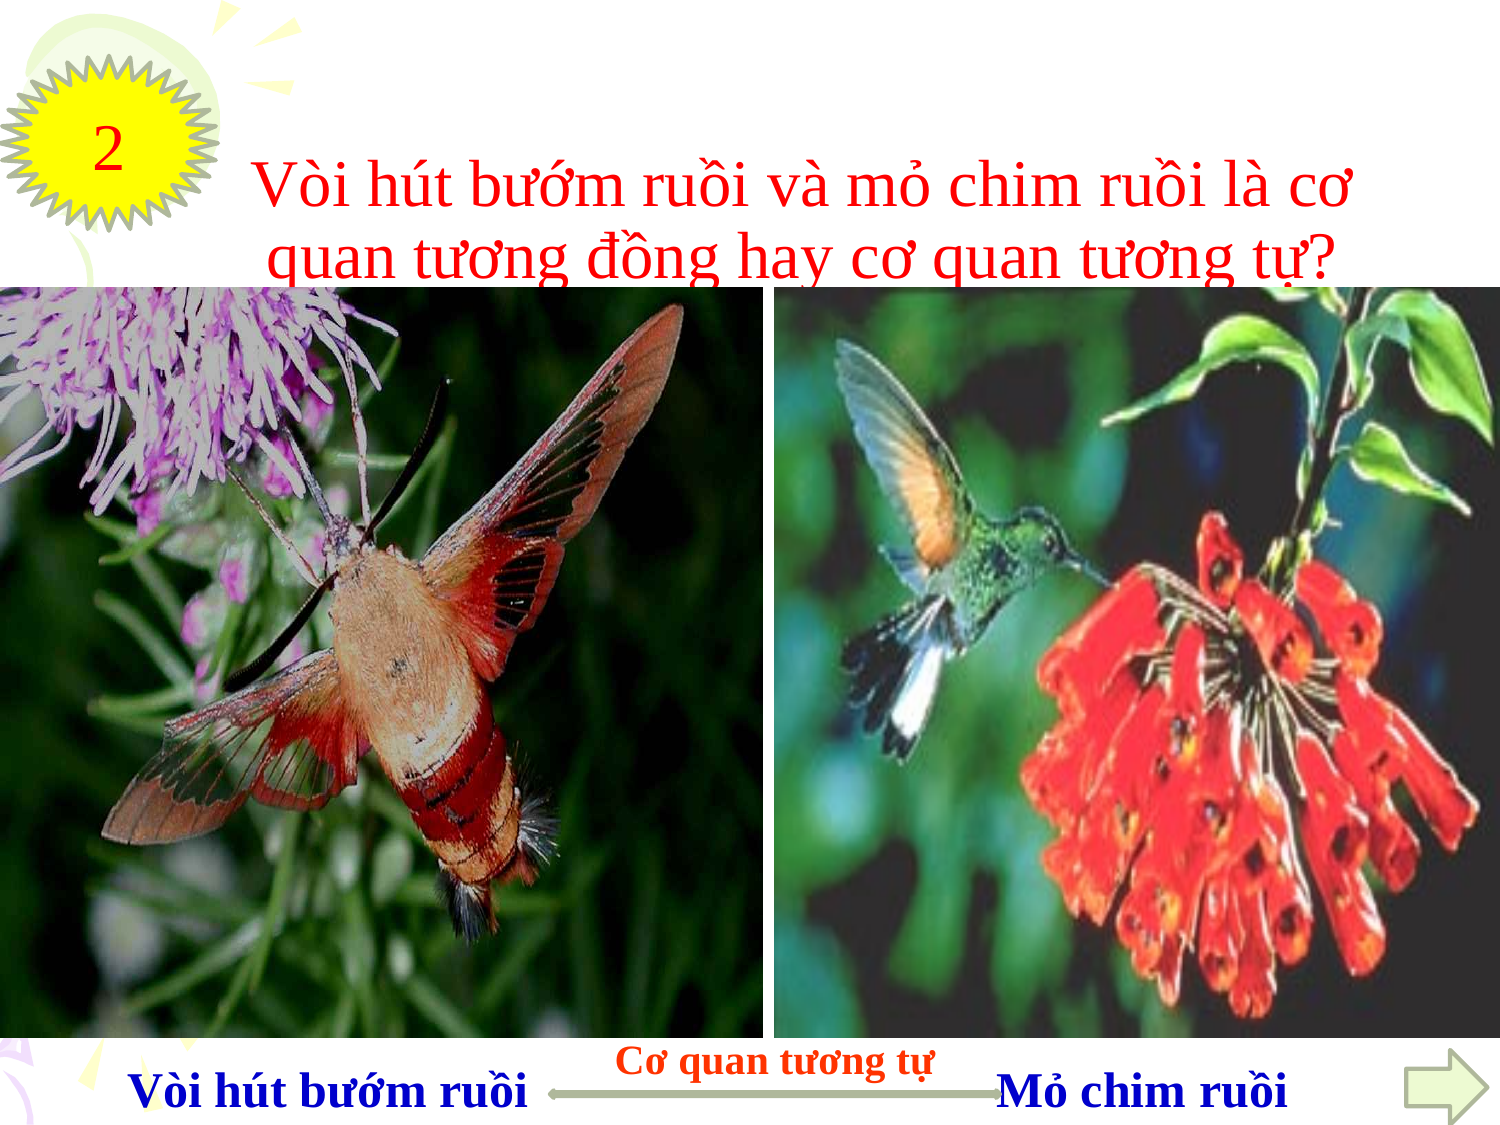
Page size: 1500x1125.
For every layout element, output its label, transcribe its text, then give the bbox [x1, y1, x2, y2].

text_box Cơ quan tương tự [549, 1025, 1000, 1090]
text_box Vòi hút bướm ruồi [112, 1049, 713, 1125]
text_box [547, 1090, 1003, 1100]
text_box Mỏ chim ruồi [837, 1049, 1447, 1125]
title Vòi hút bướm ruồi và mỏ chim ruồi là cơ quan tương đồng hay cơ quan tương tự? [180, 0, 1426, 301]
picture [0, 287, 763, 1038]
text_box [1404, 1048, 1490, 1125]
text_box 2 [0, 53, 221, 233]
picture [774, 287, 1500, 1038]
